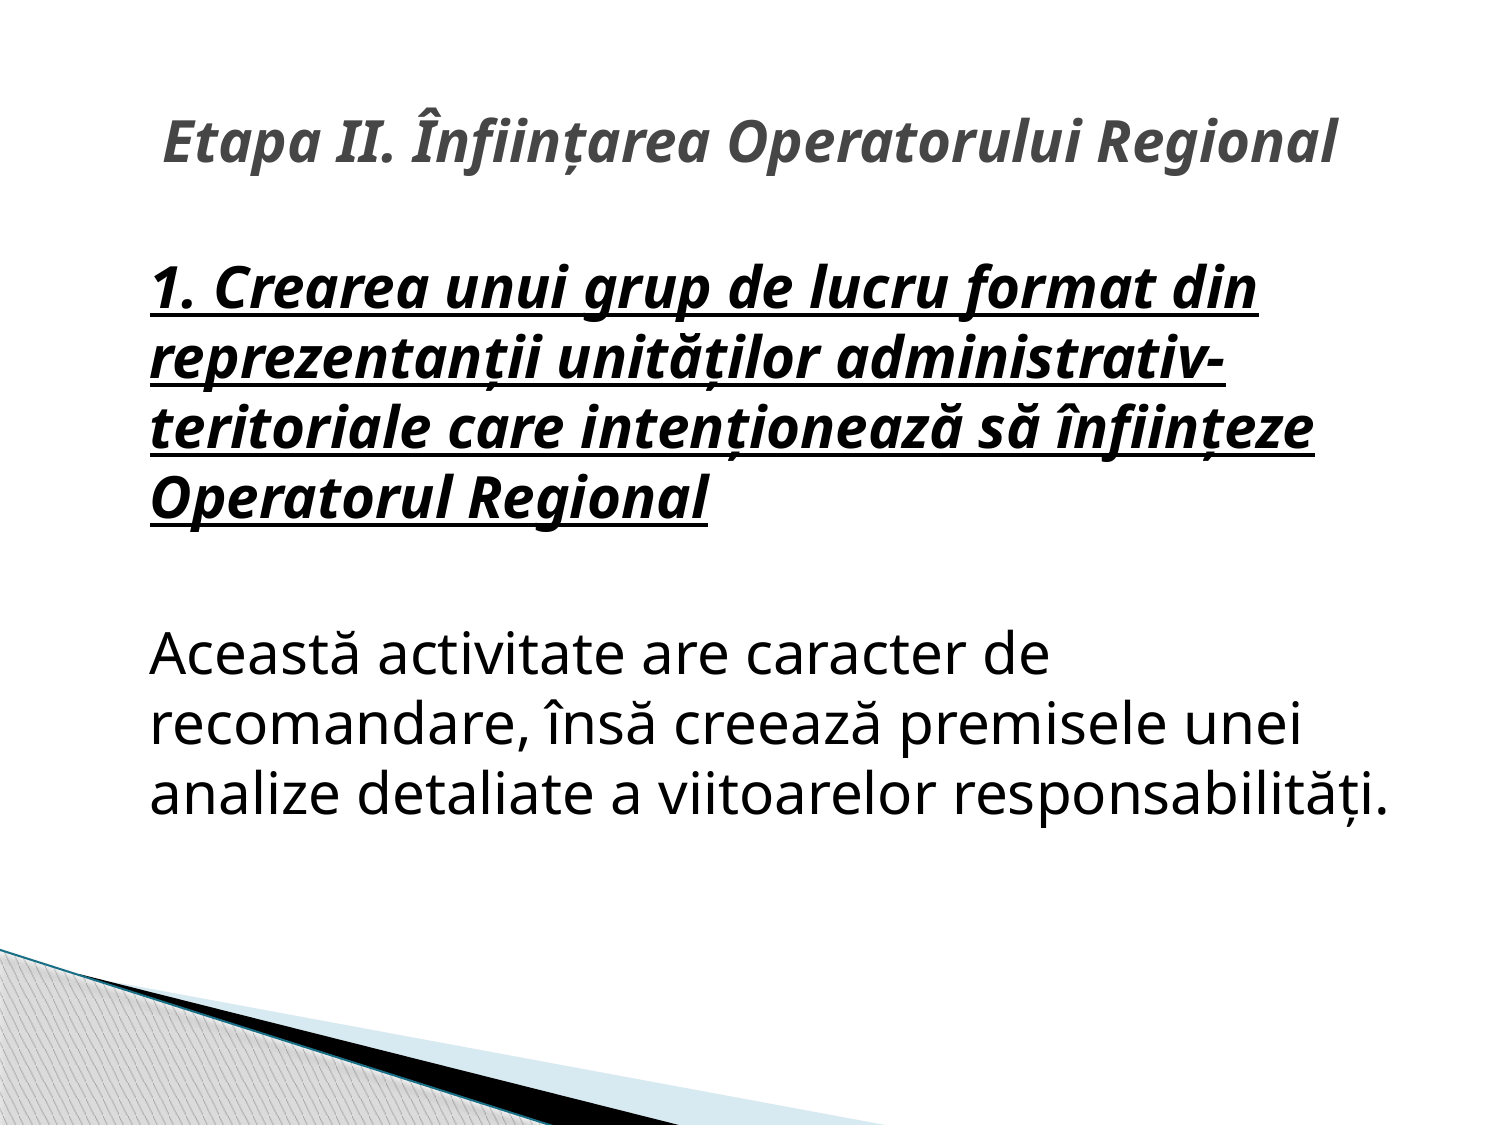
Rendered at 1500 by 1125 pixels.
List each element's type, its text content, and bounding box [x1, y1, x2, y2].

list 1. Crearea unui grup de lucru format din reprezentanții unităților administrativ-teritoriale care intenționează să înființeze Operatorul Regional Această activitate are caracter de recomandare, însă creează premisele unei analize detaliate a viitoarelor responsabilități. [75, 243, 1425, 986]
title Etapa II. Înființarea Operatorului Regional [75, 45, 1425, 233]
